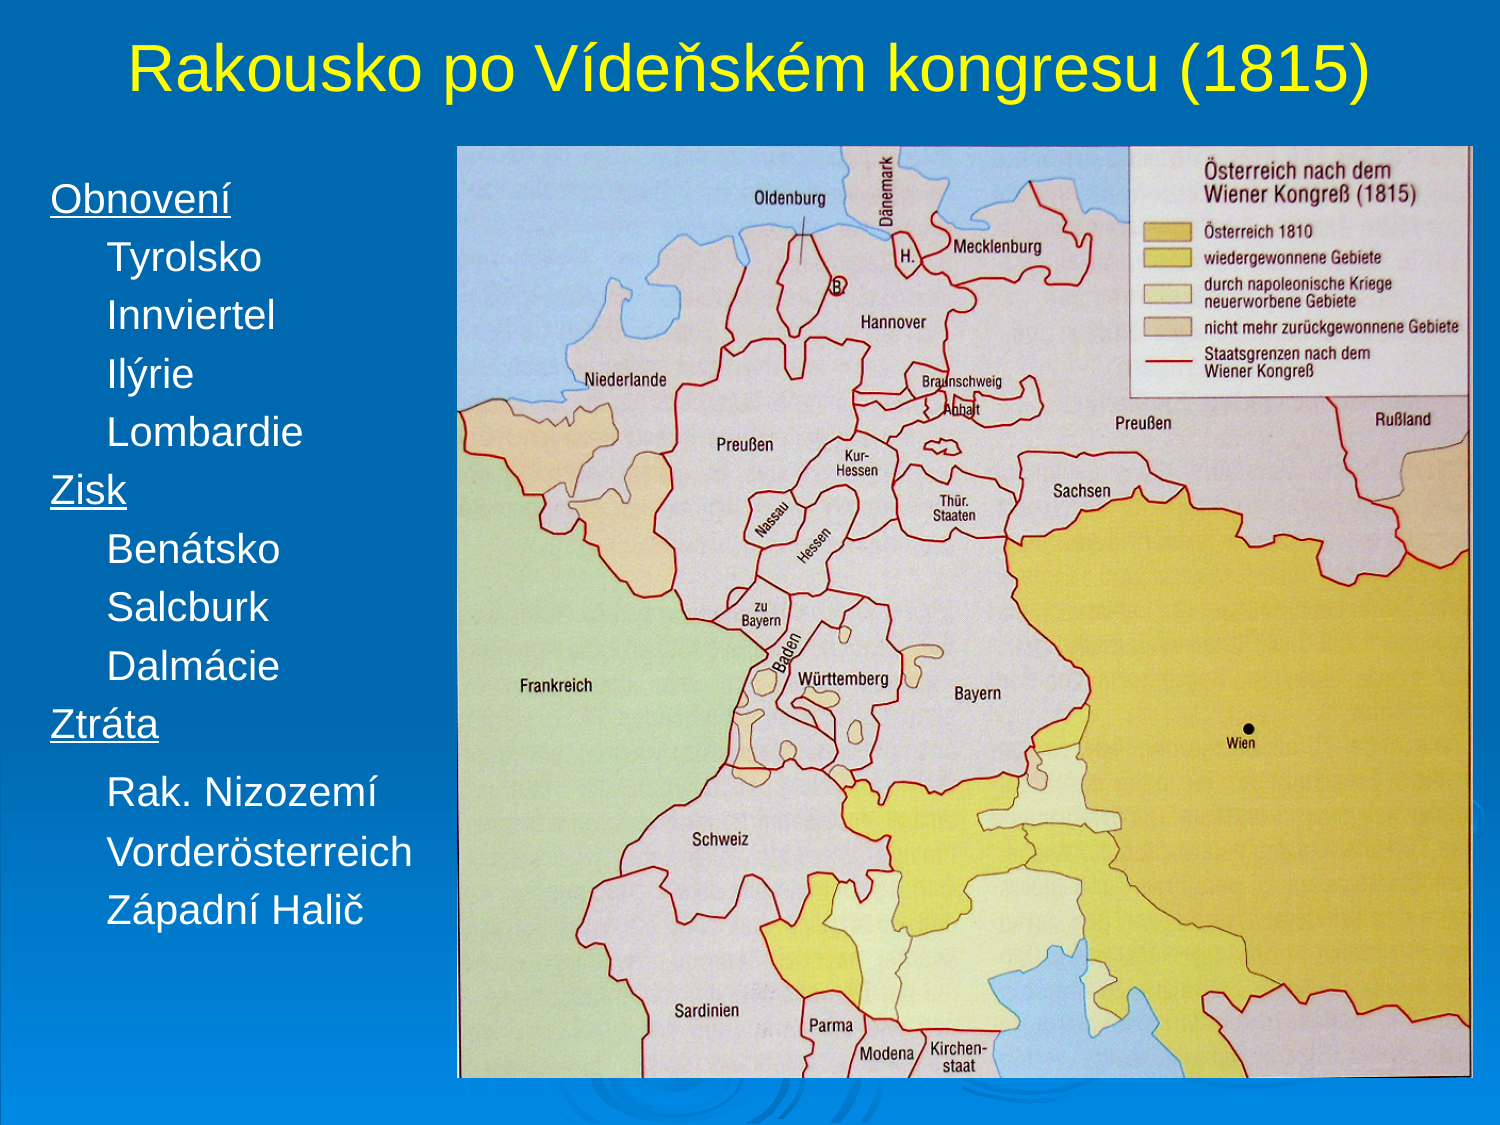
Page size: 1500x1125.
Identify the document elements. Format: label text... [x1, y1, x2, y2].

list Obnovení Tyrolsko Innviertel Ilýrie Lombardie Zisk Benátsko Salcburk Dalmácie Ztráta Rak. Nizozemí Vorderösterreich Západní Halič [34, 163, 458, 1091]
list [456, 146, 1473, 1079]
title Rakousko po Vídeňském kongresu (1815) [0, 0, 1500, 131]
